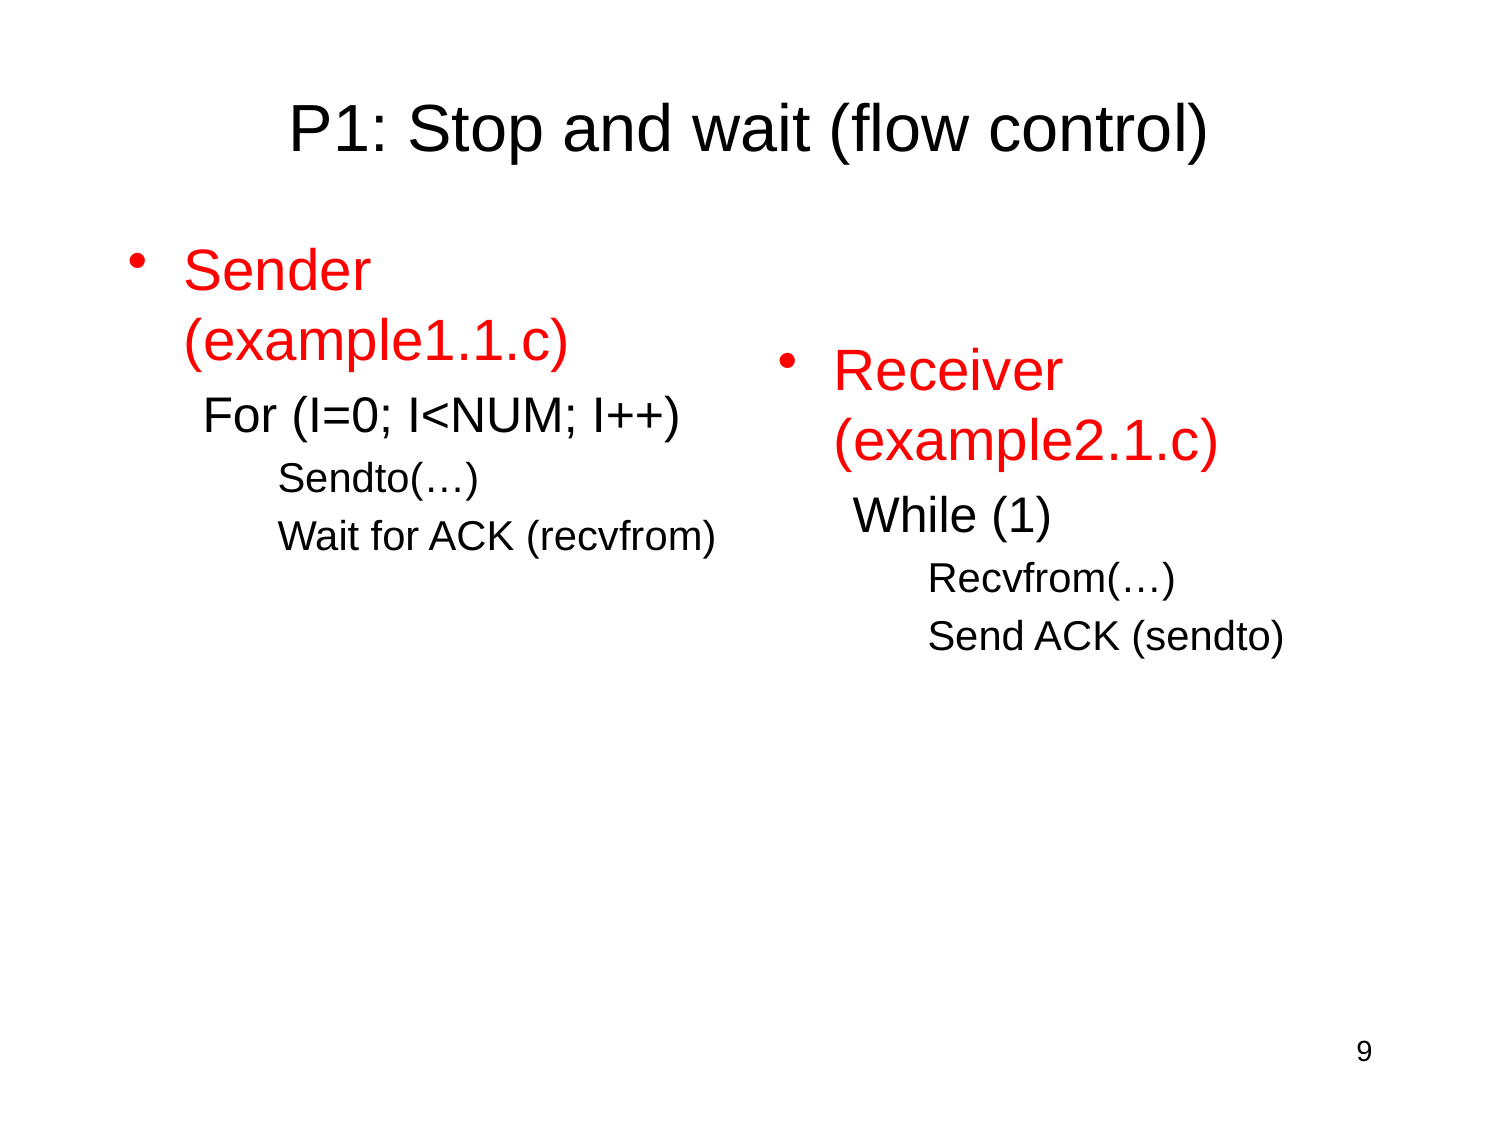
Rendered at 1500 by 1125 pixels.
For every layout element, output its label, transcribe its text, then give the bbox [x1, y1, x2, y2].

title P1: Stop and wait (flow control) [112, 62, 1388, 188]
slide_number 9 [1074, 1024, 1388, 1101]
list Receiver (example2.1.c) While (1) Recvfrom(…) Send ACK (sendto) [762, 324, 1425, 1000]
list Sender (example1.1.c) For (I=0; I<NUM; I++) Sendto(…) Wait for ACK (recvfrom) [112, 224, 738, 1000]
